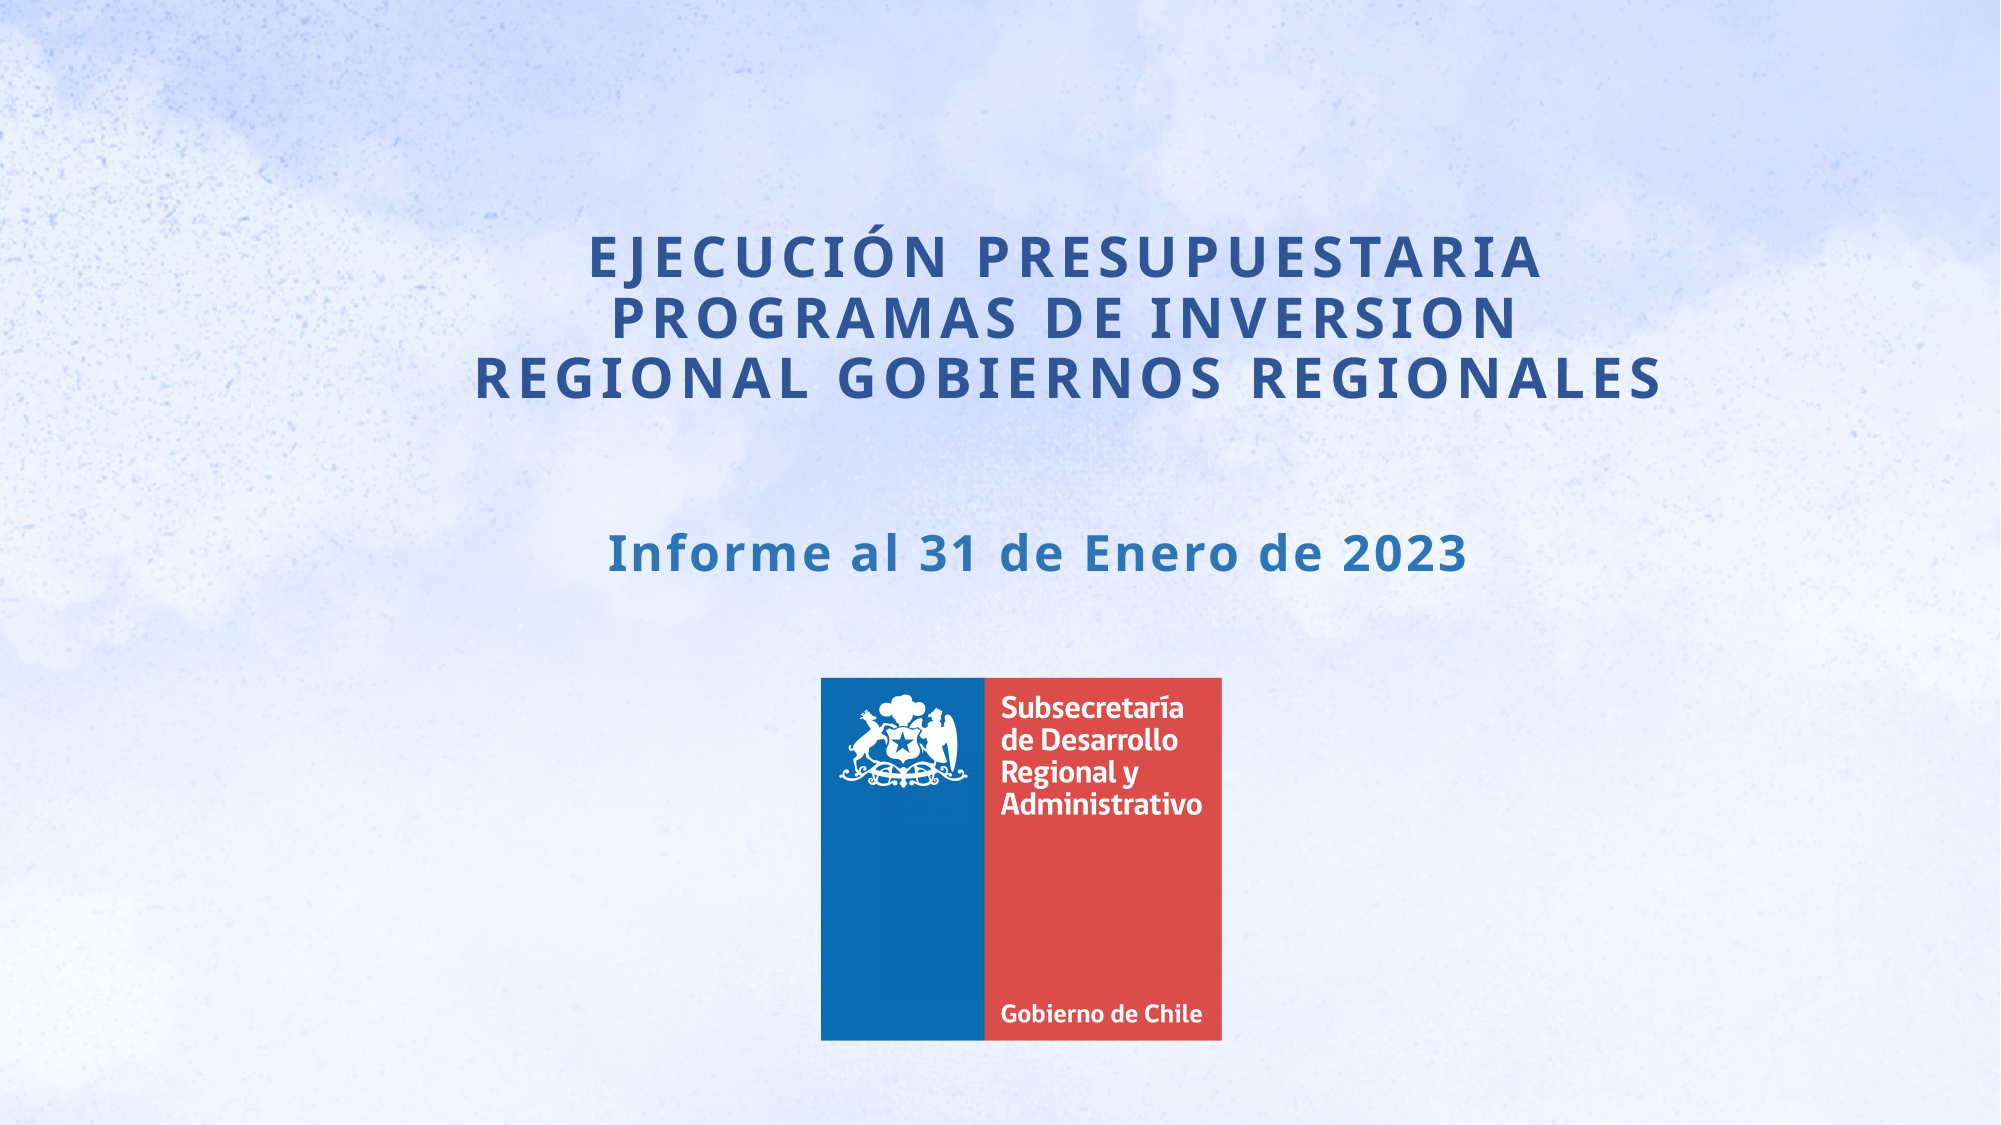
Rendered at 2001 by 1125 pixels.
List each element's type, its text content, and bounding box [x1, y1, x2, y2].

title EJECUCIÓN PRESUPUESTARIA PROGRAMAS DE INVERSION REGIONAL GOBIERNOS REGIONALES [440, 179, 1695, 419]
picture [0, 0, 2001, 1125]
subtitle Informe al 31 de Enero de 2023 [466, 521, 1610, 595]
